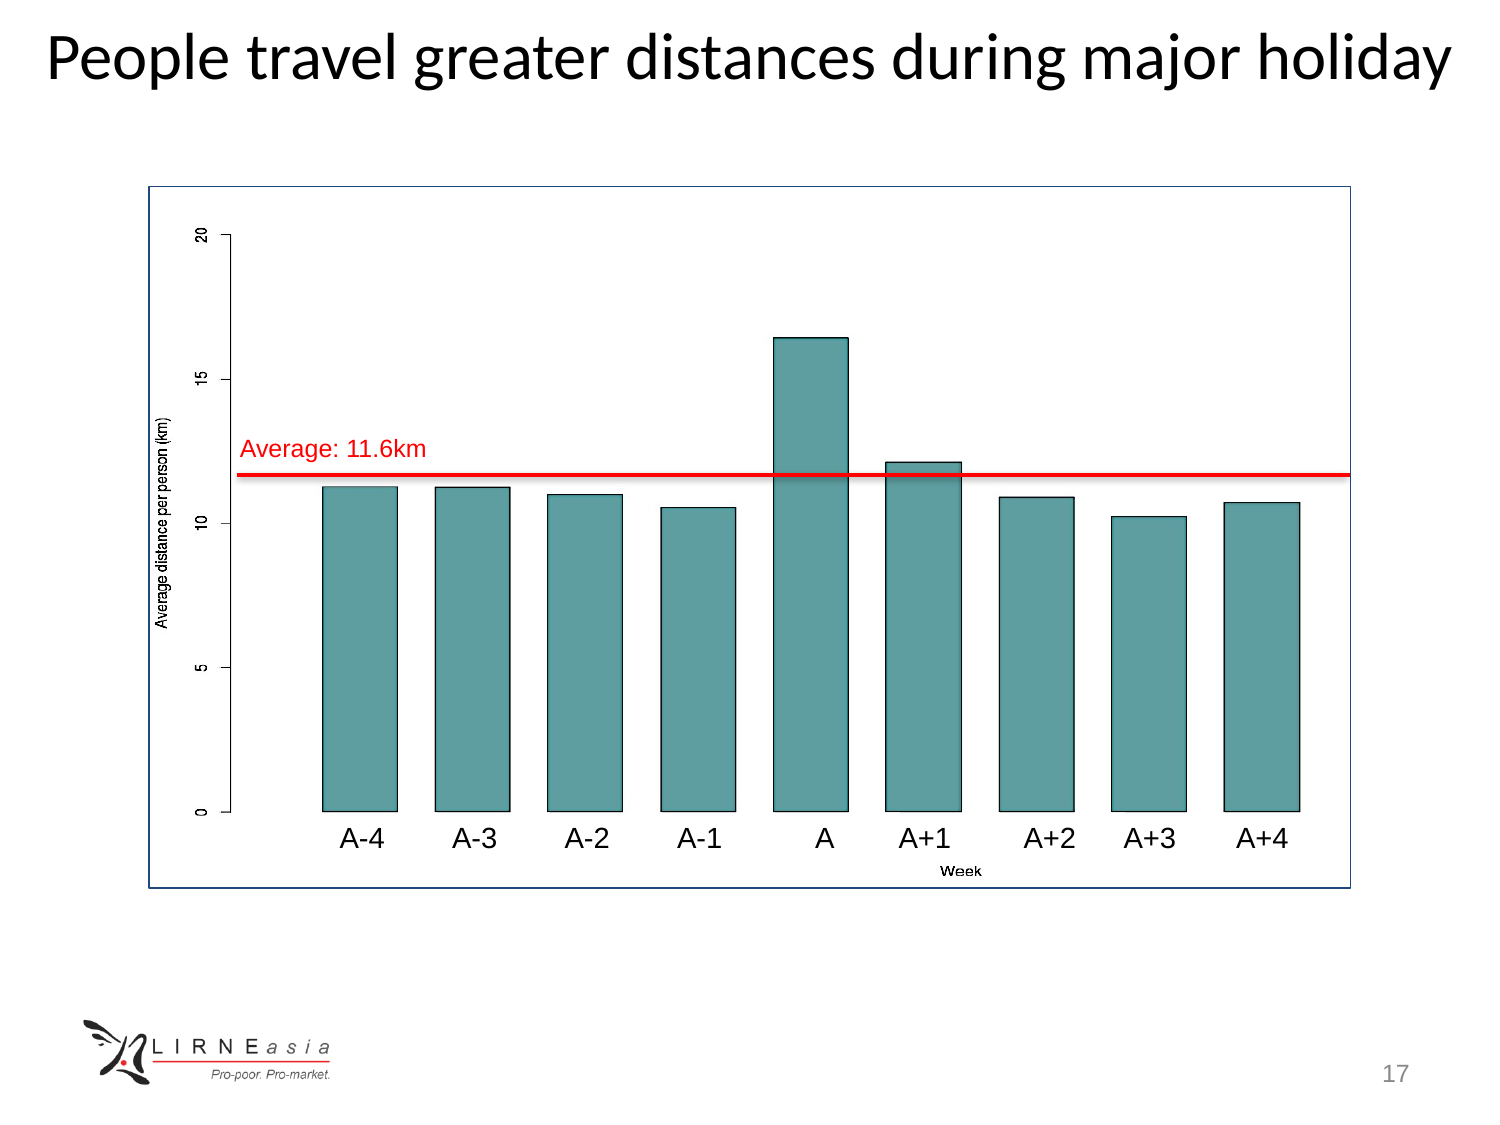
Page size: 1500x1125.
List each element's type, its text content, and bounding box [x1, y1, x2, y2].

picture [75, 1012, 338, 1091]
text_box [149, 187, 1351, 888]
title People travel greater distances during major holiday [0, 0, 1500, 106]
slide_number 17 [1074, 1042, 1425, 1103]
